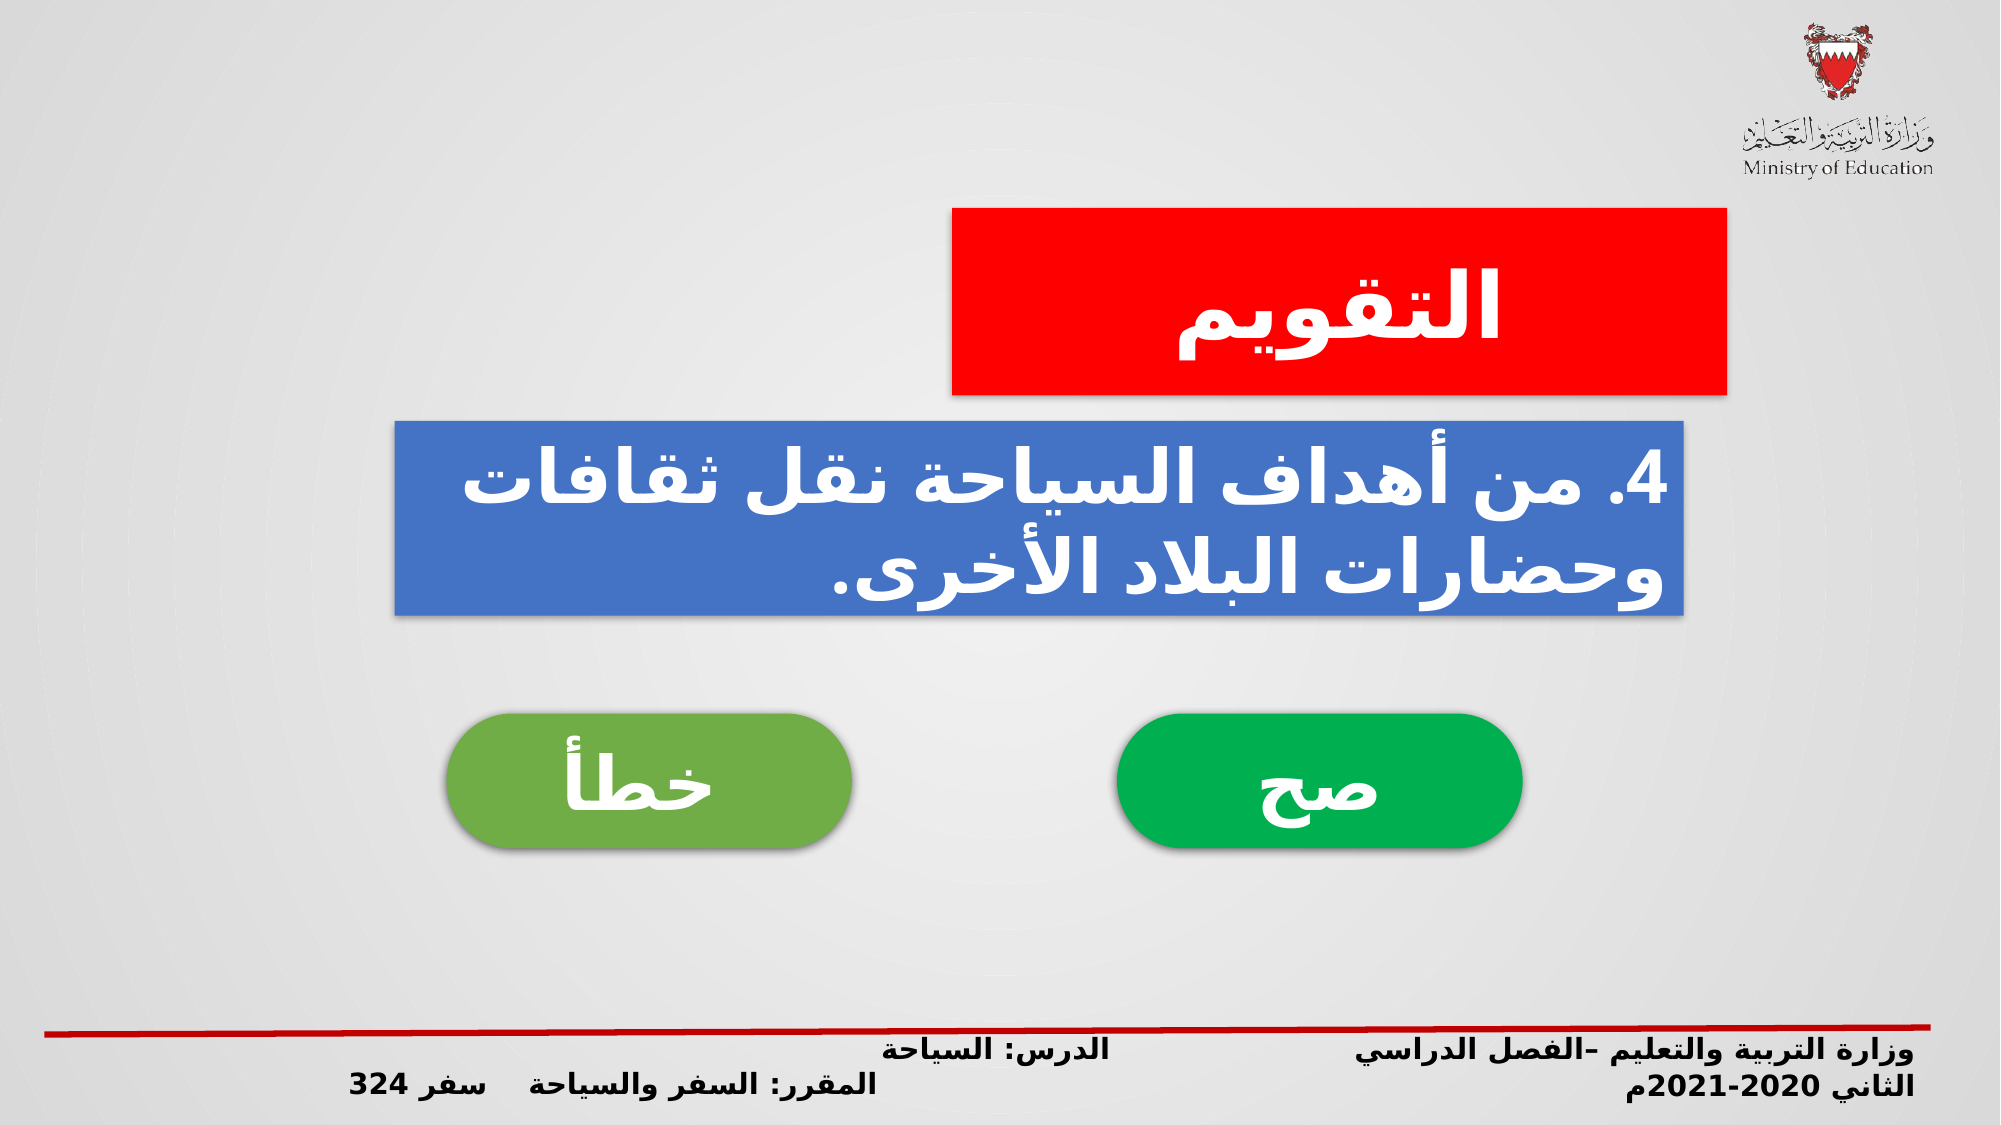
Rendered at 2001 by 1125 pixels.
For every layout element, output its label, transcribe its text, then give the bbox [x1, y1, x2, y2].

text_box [44, 1027, 1931, 1035]
picture [1705, 0, 1976, 208]
text_box وزارة التربية والتعليم –الفصل الدراسي الثاني 2020-2021م [1288, 1035, 1931, 1097]
text_box التقويم [952, 207, 1728, 396]
text_box خطأ [446, 713, 852, 849]
text_box 4. من أهداف السياحة نقل ثقافات وحضارات البلاد الأخرى. [393, 419, 1685, 617]
text_box صح [1117, 713, 1523, 849]
text_box الدرس: السياحة المقرر: السفر والسياحة سفر 324 [66, 1037, 1167, 1094]
